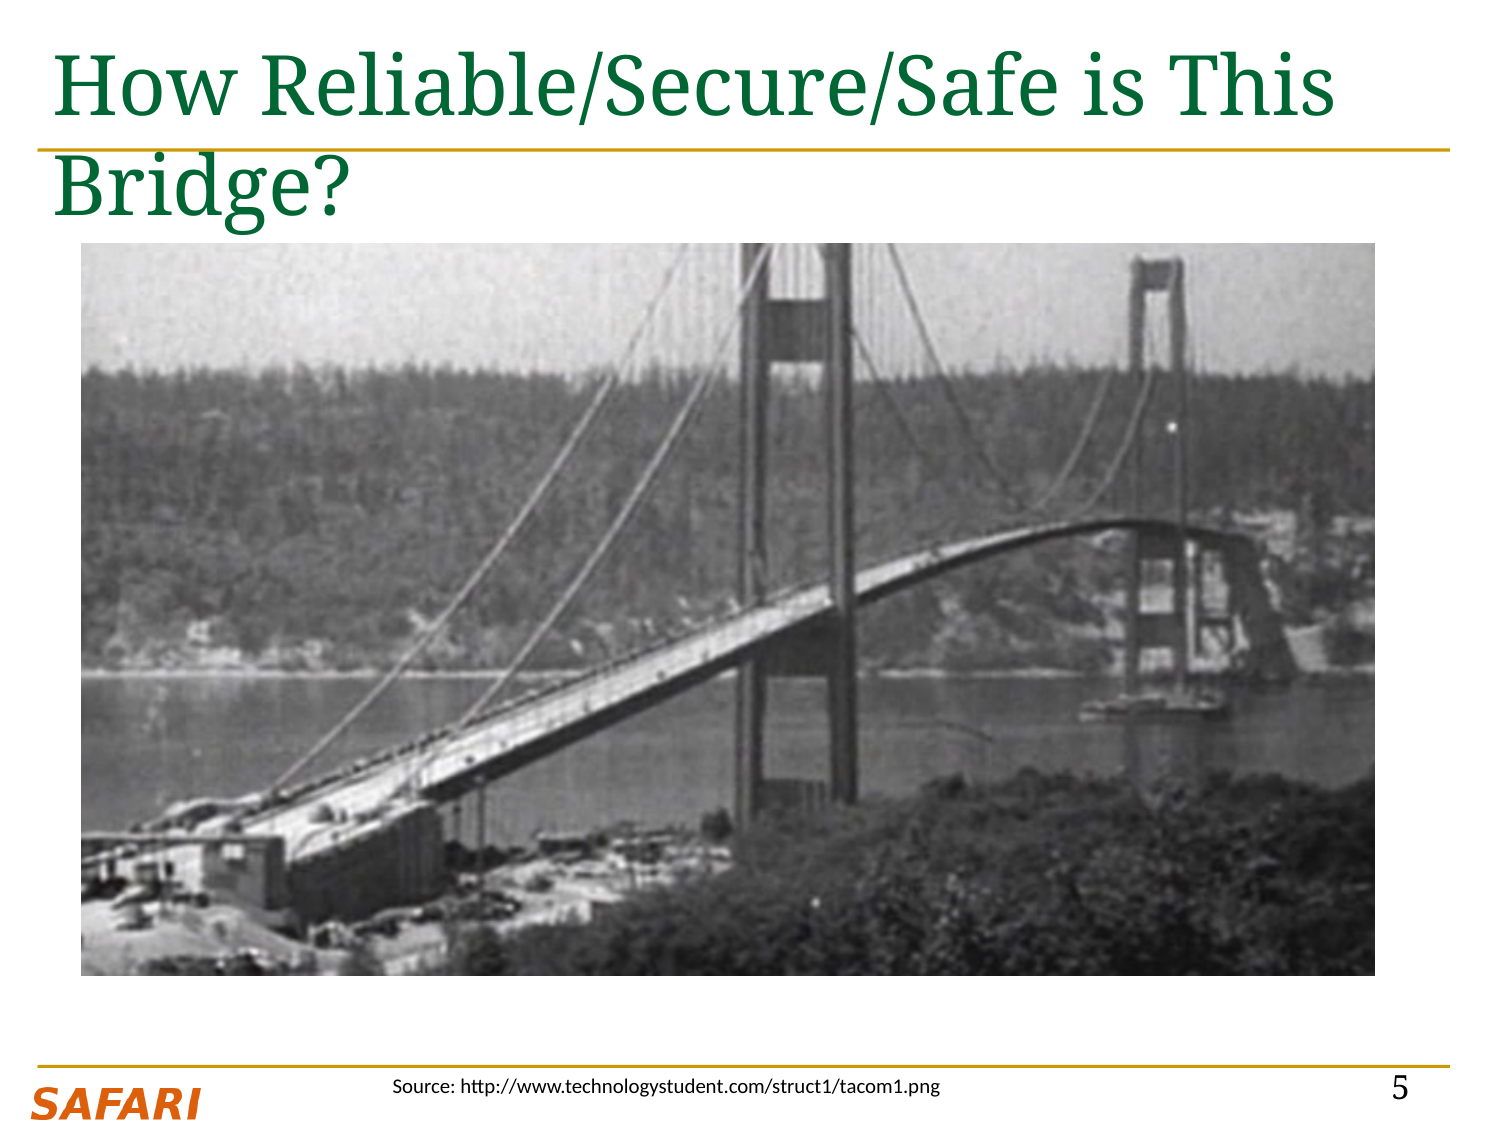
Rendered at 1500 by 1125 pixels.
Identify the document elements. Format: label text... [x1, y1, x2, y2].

picture [29, 1078, 207, 1125]
text_box Source: http://www.technologystudent.com/struct1/tacom1.png [377, 1065, 1128, 1106]
picture [81, 243, 1376, 977]
slide_number 5 [1074, 1043, 1426, 1120]
title How Reliable/Secure/Safe is This Bridge? [37, 24, 1451, 201]
